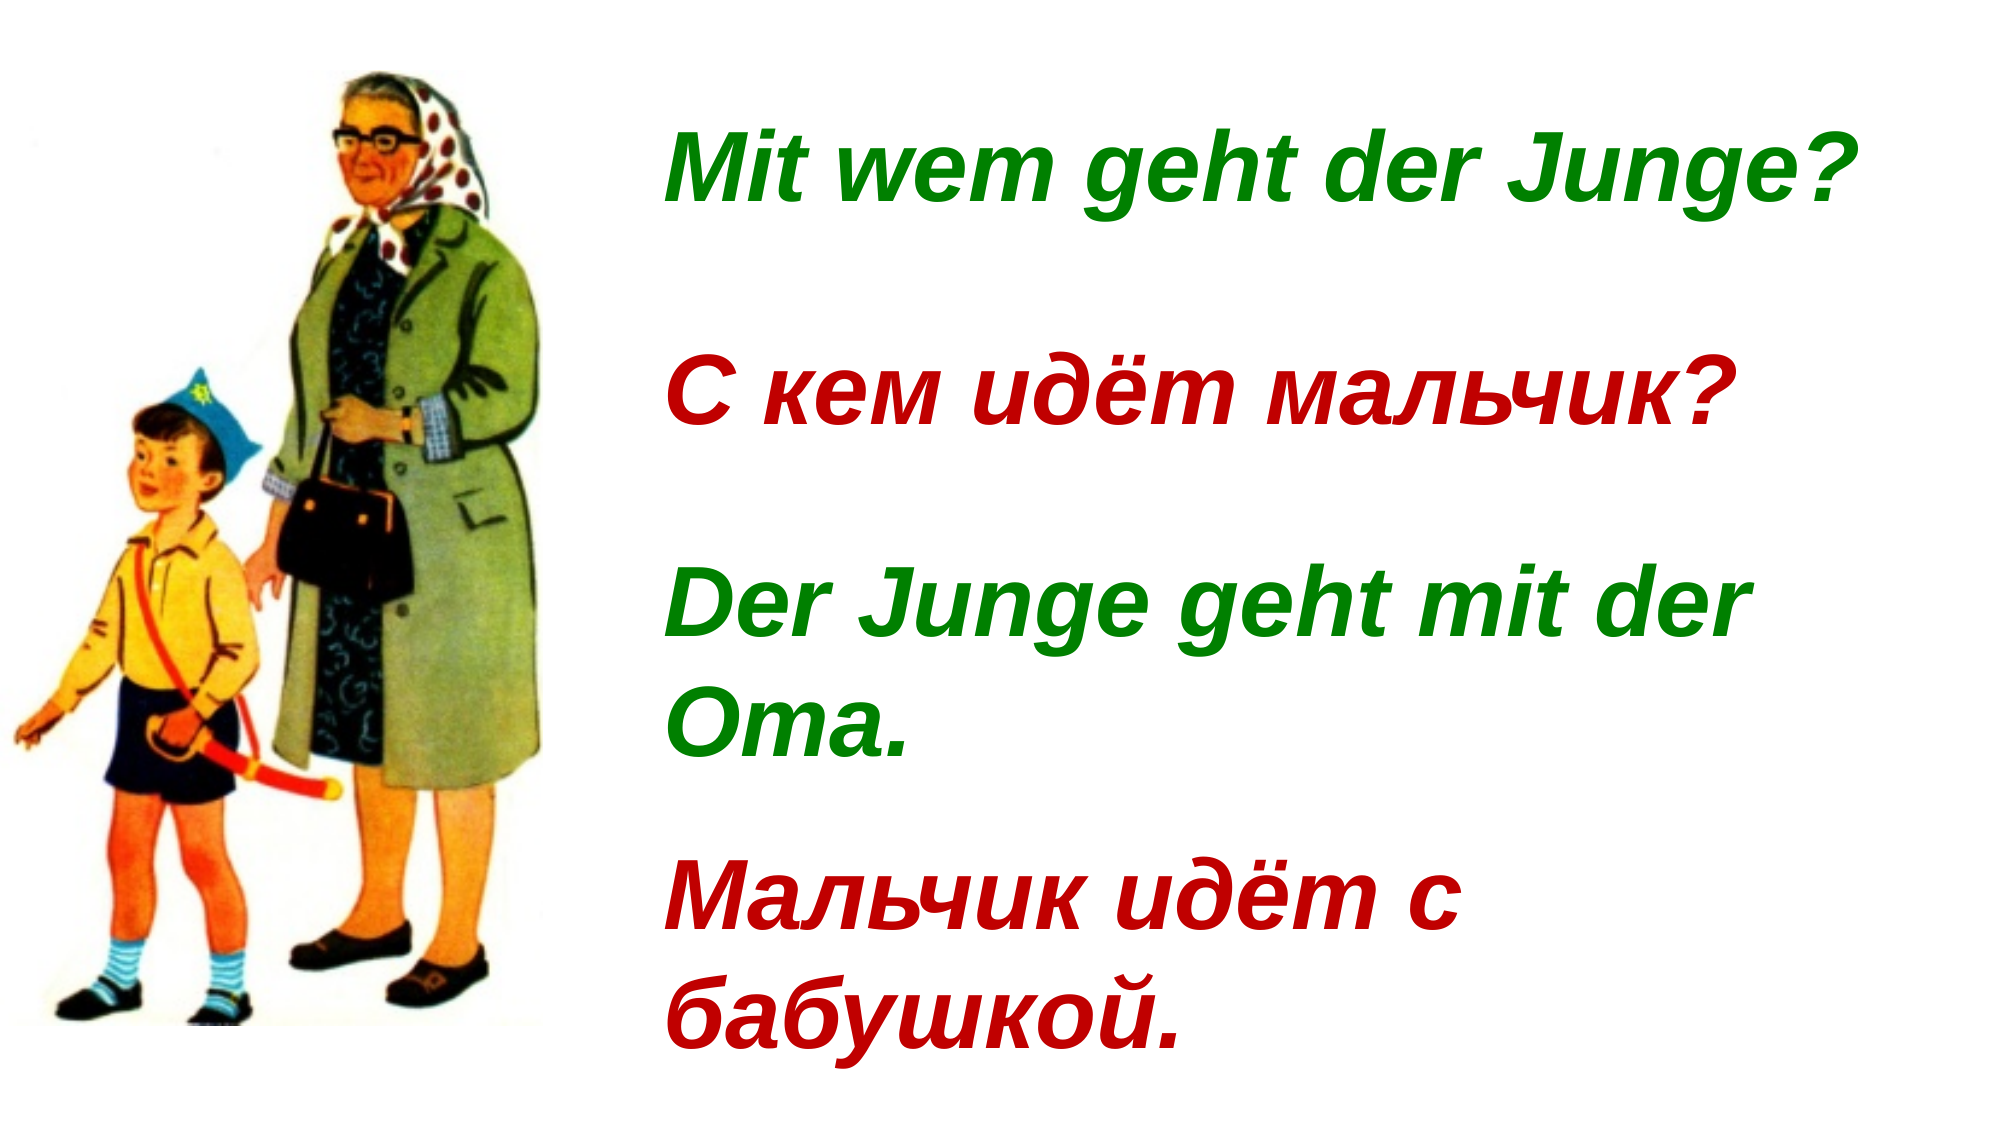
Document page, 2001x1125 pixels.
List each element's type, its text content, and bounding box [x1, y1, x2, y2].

text_box Mit wem geht der Junge? [648, 94, 2000, 230]
text_box С кем идёт мальчик? [648, 317, 2000, 452]
text_box Мальчик идёт с бабушкой. [648, 821, 2000, 1077]
picture [0, 70, 544, 1026]
text_box Der Junge geht mit der Oma. [648, 528, 2000, 784]
